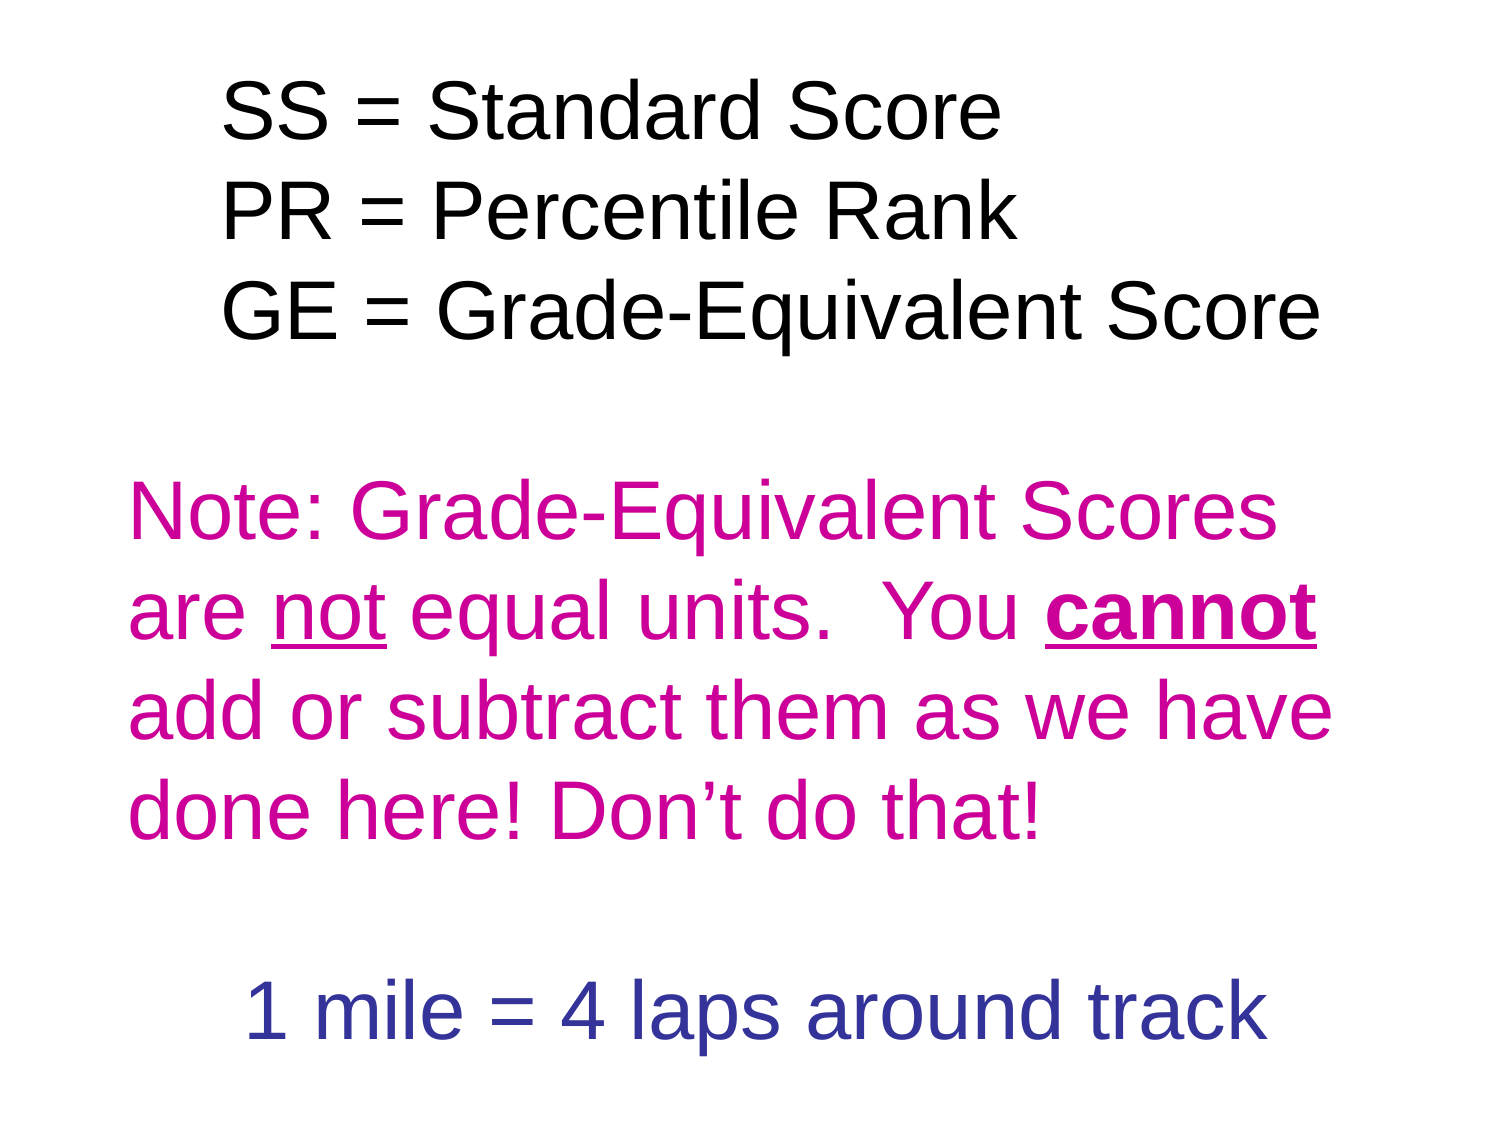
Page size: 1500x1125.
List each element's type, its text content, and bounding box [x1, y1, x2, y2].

title SS = Standard Score PR = Percentile Rank GE = Grade-Equivalent Score Note: Grade-Equivalent Scores are not equal units. You cannot add or subtract them as we have done here! Don’t do that! 1 mile = 4 laps around track [112, 62, 1426, 1051]
